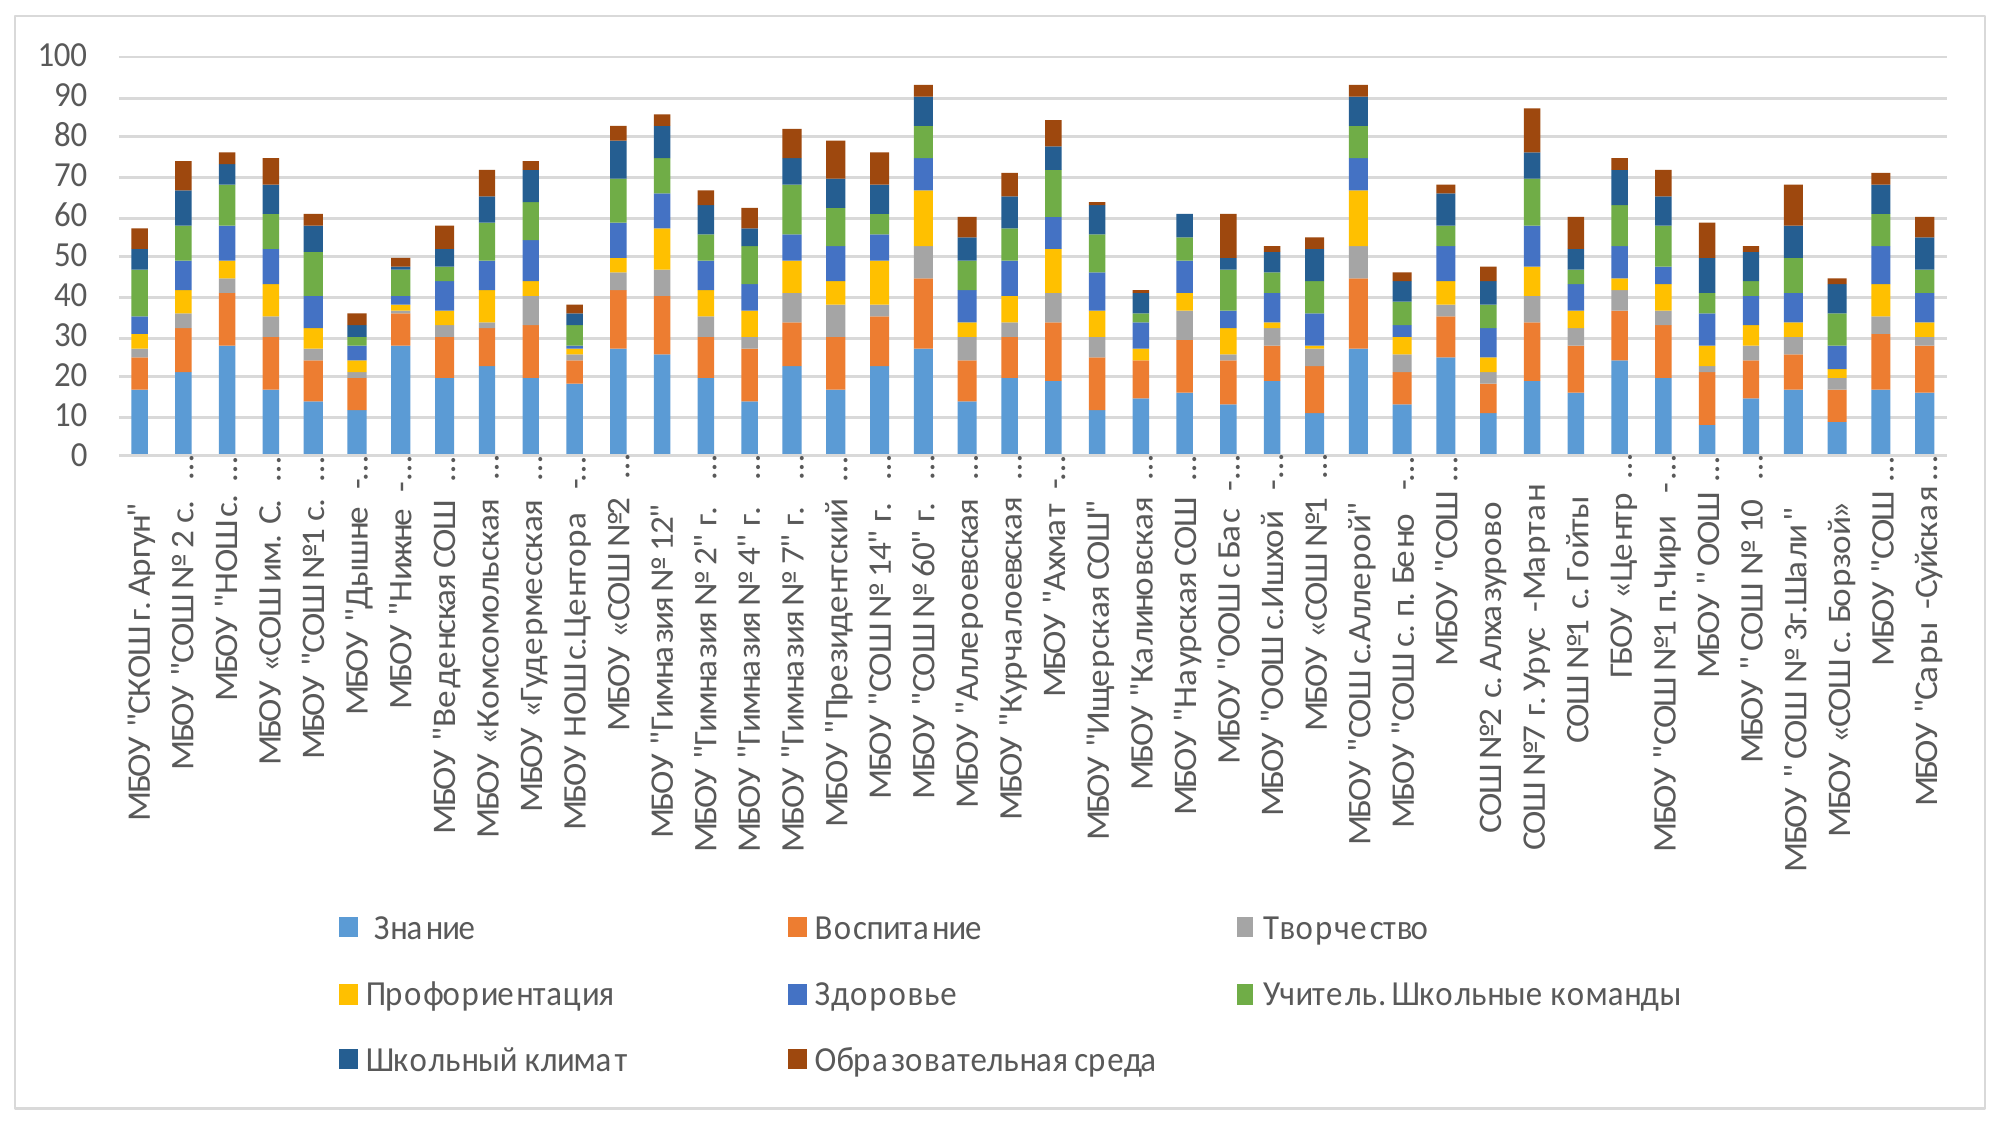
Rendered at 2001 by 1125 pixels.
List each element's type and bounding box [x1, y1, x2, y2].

text_box [0, 0, 2000, 1125]
